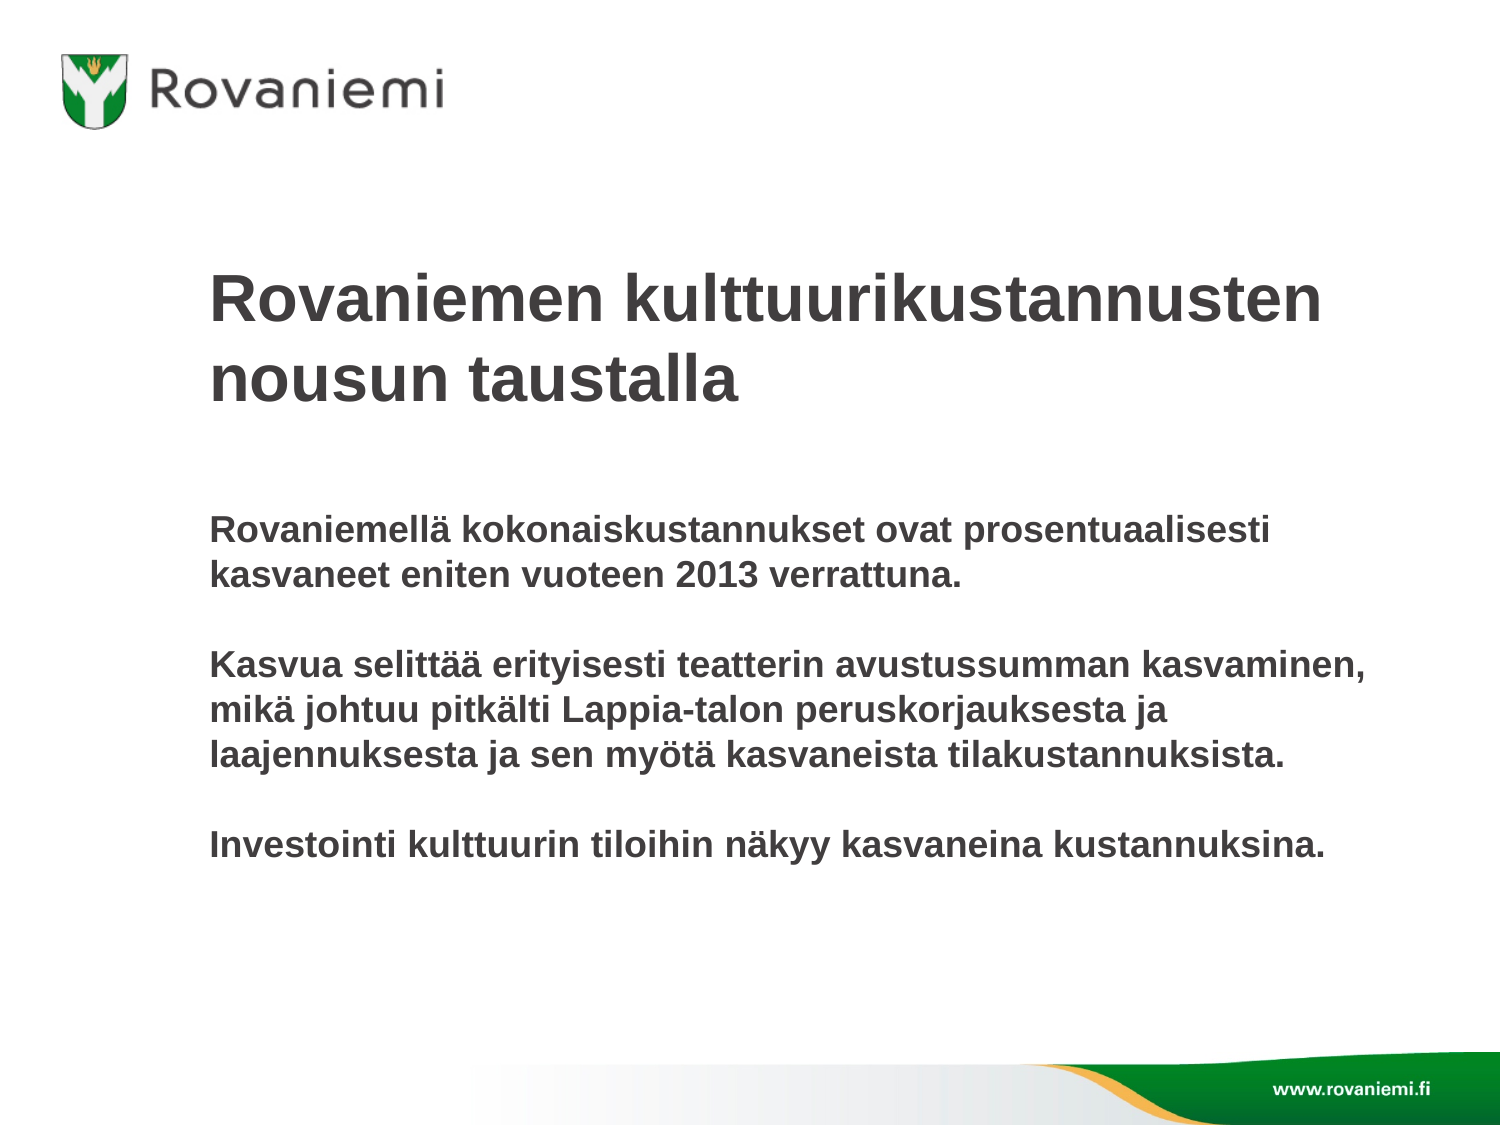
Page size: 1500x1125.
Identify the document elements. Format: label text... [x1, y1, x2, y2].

title Rovaniemen kulttuurikustannusten nousun taustalla Rovaniemellä kokonaiskustannukset ovat prosentuaalisesti kasvaneet eniten vuoteen 2013 verrattuna. Kasvua selittää erityisesti teatterin avustussumman kasvaminen, mikä johtuu pitkälti Lappia-talon peruskorjauksesta ja laajennuksesta ja sen myötä kasvaneista tilakustannuksista. Investointi kulttuurin tiloihin näkyy kasvaneina kustannuksina. [147, 149, 1437, 386]
picture [430, 1052, 1500, 1125]
picture [61, 54, 443, 130]
